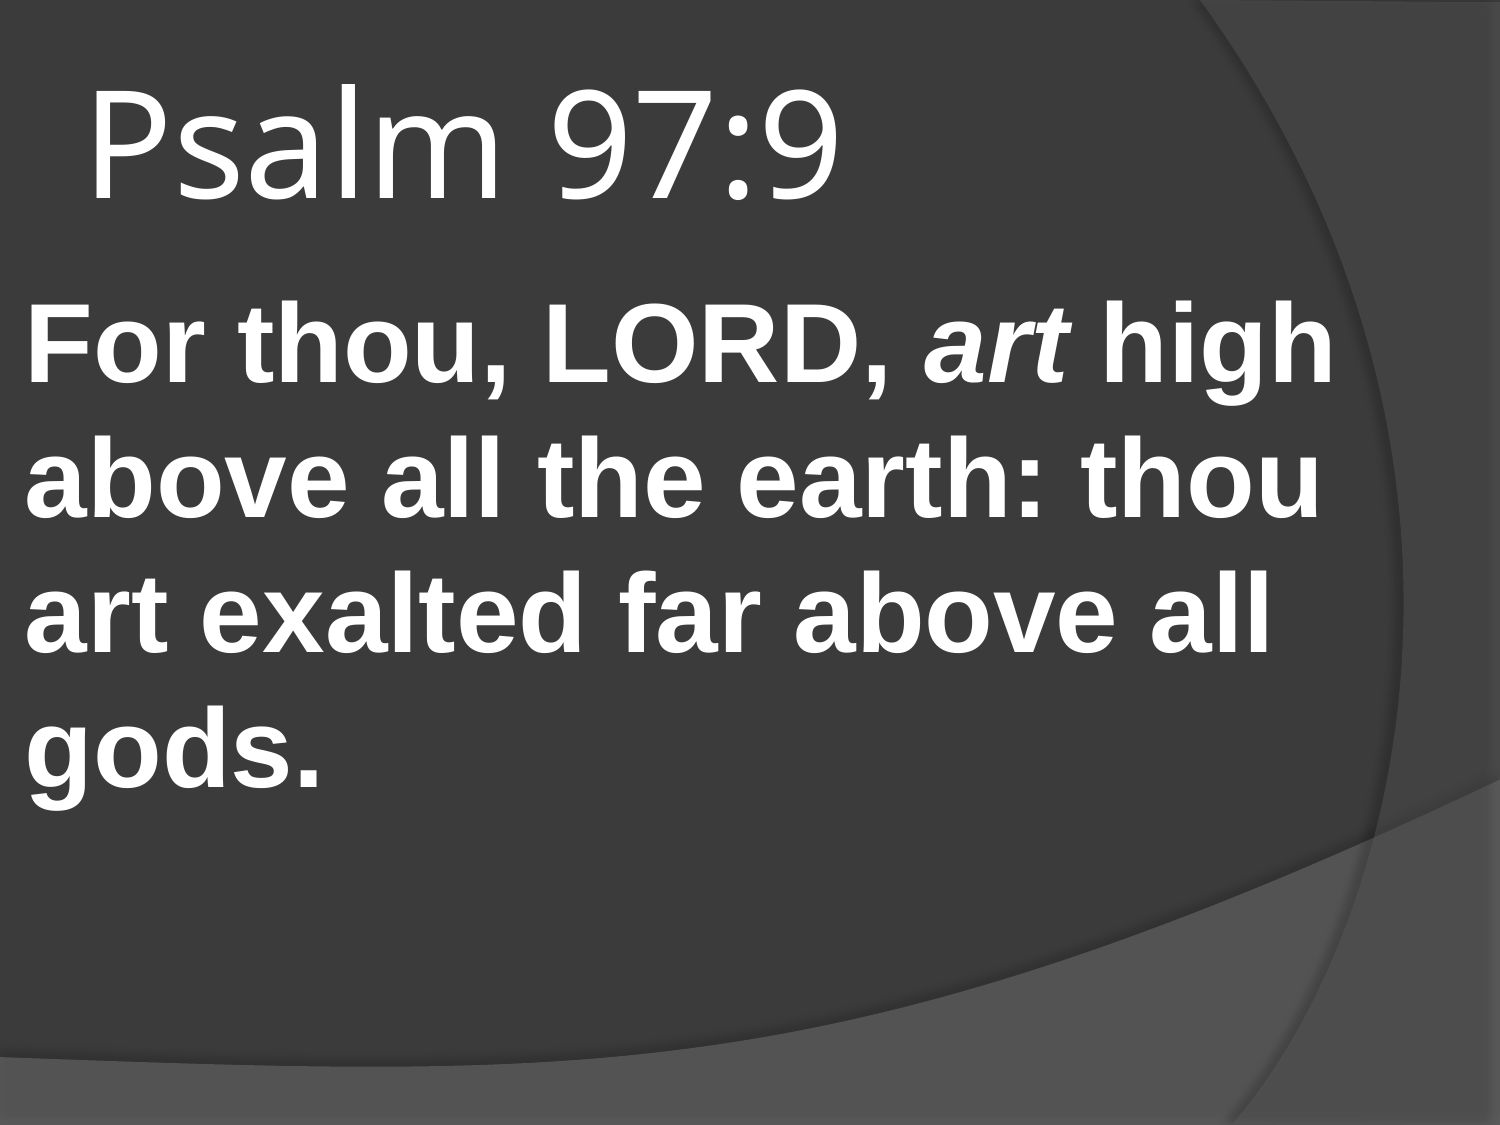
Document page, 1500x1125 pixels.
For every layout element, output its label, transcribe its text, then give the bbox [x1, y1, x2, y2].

title Psalm 97:9 [75, 45, 1300, 233]
list For thou, LORD, art high above all the earth: thou art exalted far above all gods. [4, 262, 1488, 1125]
